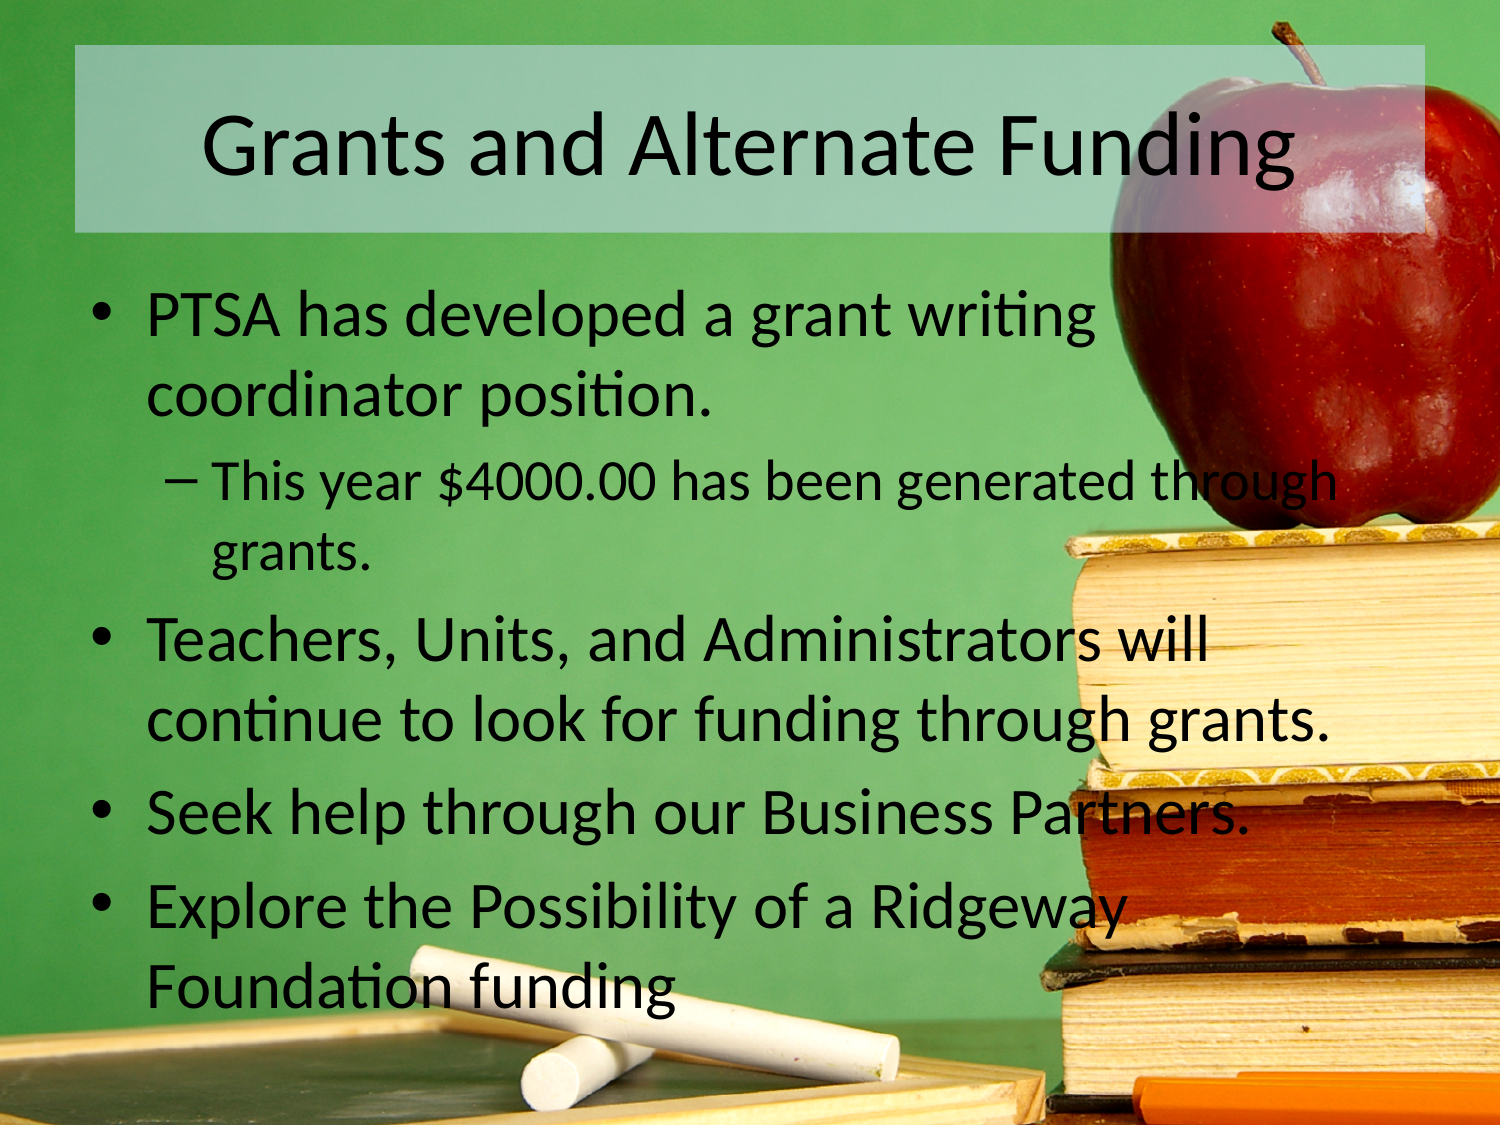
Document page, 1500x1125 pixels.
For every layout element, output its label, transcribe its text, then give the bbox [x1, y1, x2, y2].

picture [0, 0, 1500, 1125]
title Grants and Alternate Funding [75, 45, 1425, 233]
list PTSA has developed a grant writing coordinator position. This year $4000.00 has been generated through grants. Teachers, Units, and Administrators will continue to look for funding through grants. Seek help through our Business Partners. Explore the Possibility of a Ridgeway Foundation funding [75, 262, 1425, 1025]
